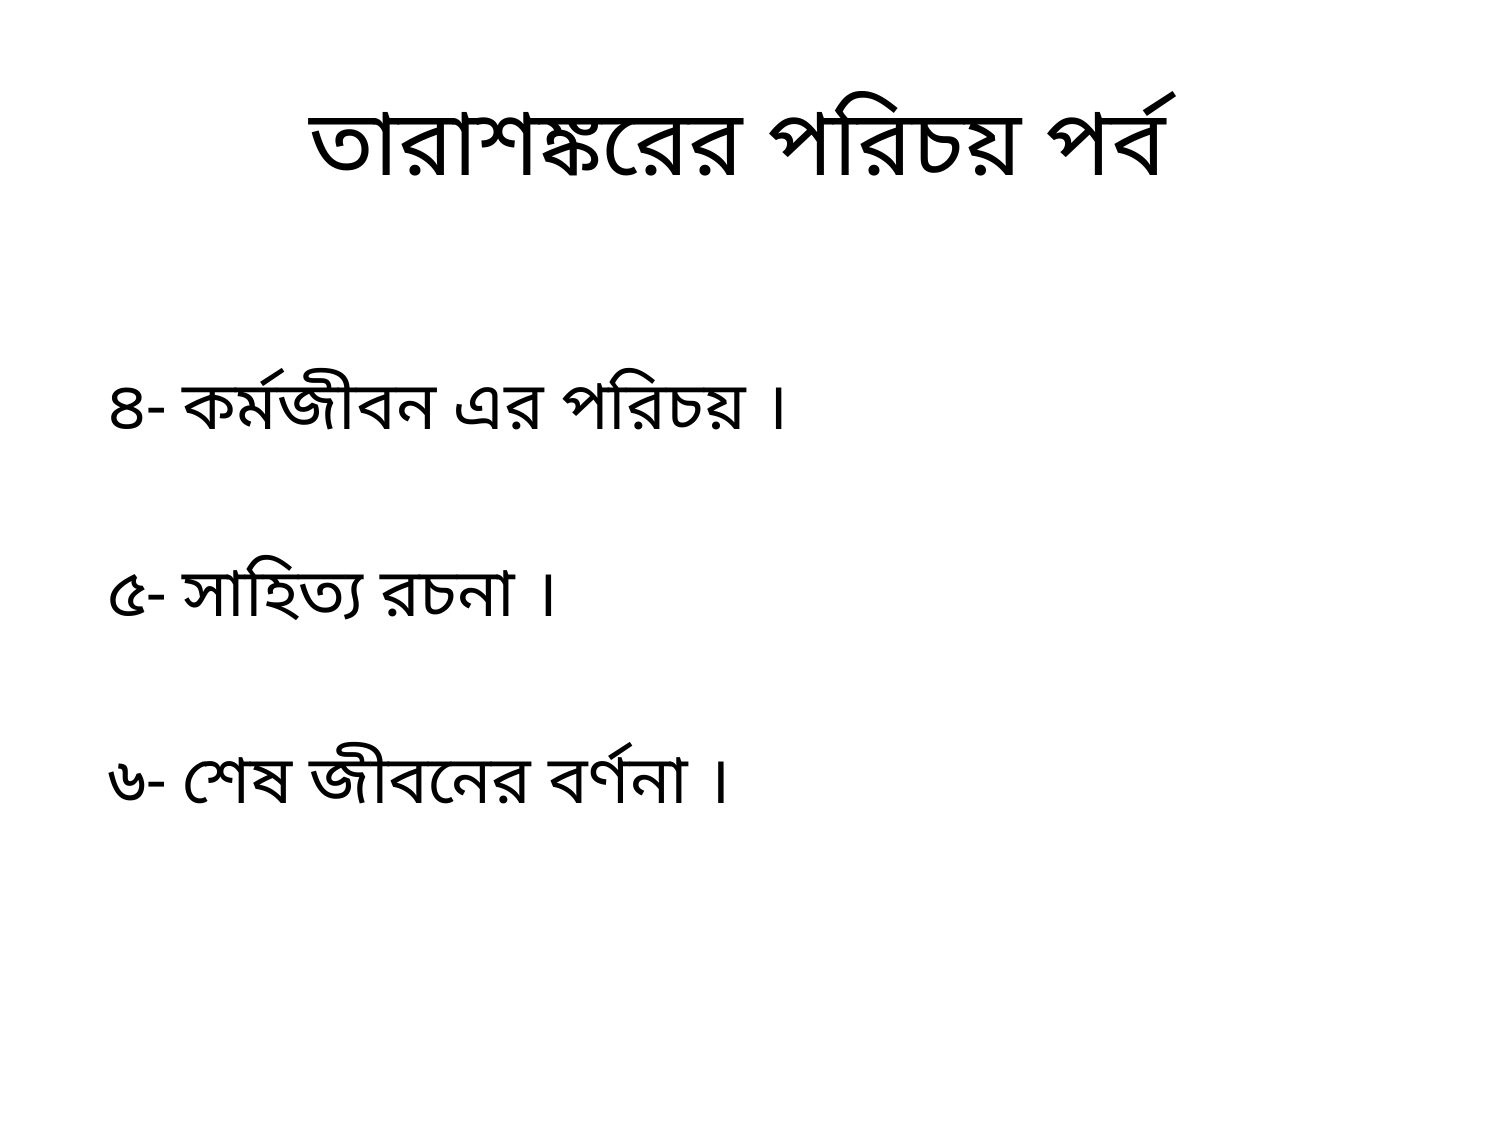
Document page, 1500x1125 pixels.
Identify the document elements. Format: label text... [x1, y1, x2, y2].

title তারাশঙ্করের পরিচয় পর্ব [75, 45, 1425, 233]
list ৪- কর্মজীবন এর পরিচয় । ৫- সাহিত্য রচনা । ৬- শেষ জীবনের বর্ণনা । [75, 262, 1425, 1005]
